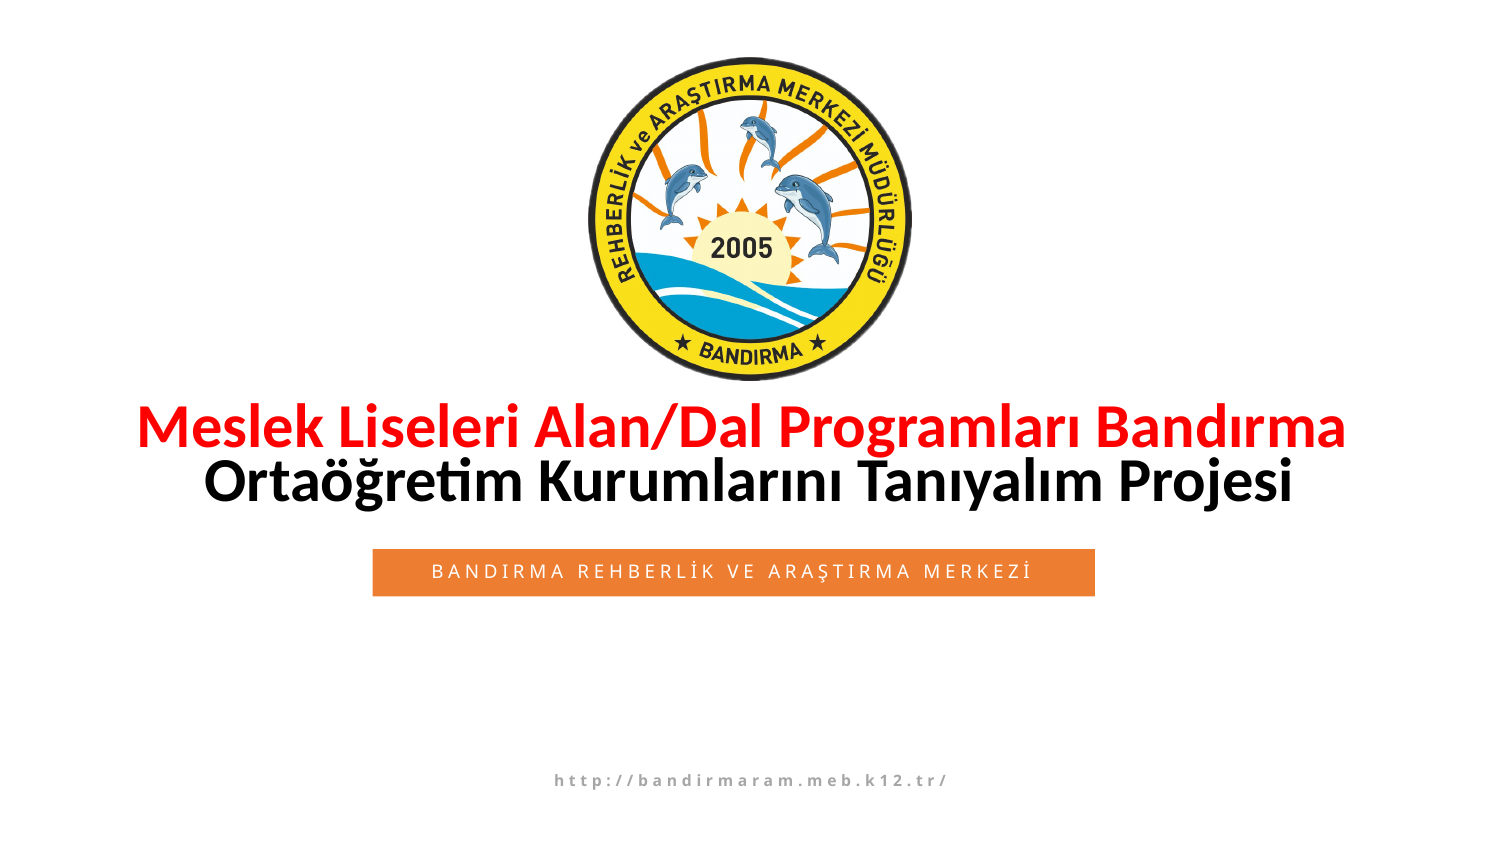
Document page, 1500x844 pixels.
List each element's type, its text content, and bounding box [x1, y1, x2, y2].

text_box http://bandirmaram.meb.k12.tr/ [486, 727, 1013, 797]
picture [588, 57, 912, 381]
text_box Meslek Liseleri Alan/Dal Programları Bandırma Ortaöğretim Kurumlarını Tanıyalım Projesi [120, 397, 1380, 522]
text_box BANDIRMA REHBERLİK VE ARAŞTIRMA MERKEZİ [384, 552, 1077, 590]
text_box [372, 548, 1096, 597]
